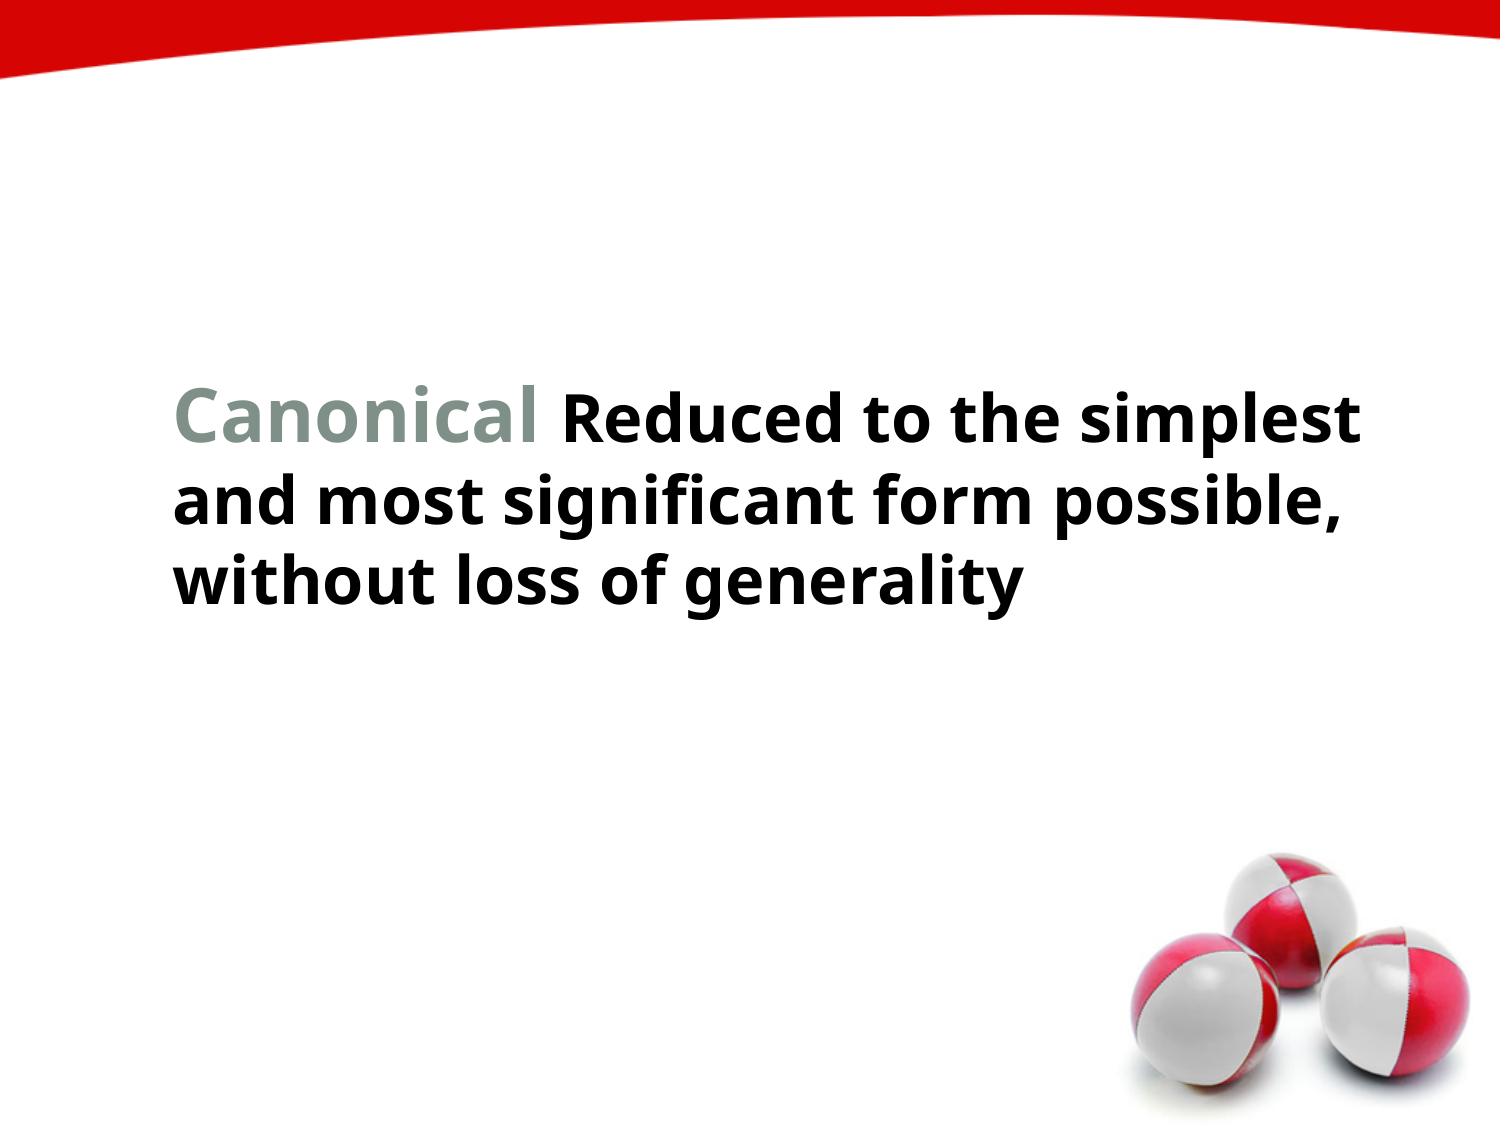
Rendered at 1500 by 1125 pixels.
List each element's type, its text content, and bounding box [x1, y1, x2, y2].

list Canonical Reduced to the simplest and most significant form possible, without loss of generality [157, 359, 1393, 678]
picture [0, 0, 1500, 1125]
